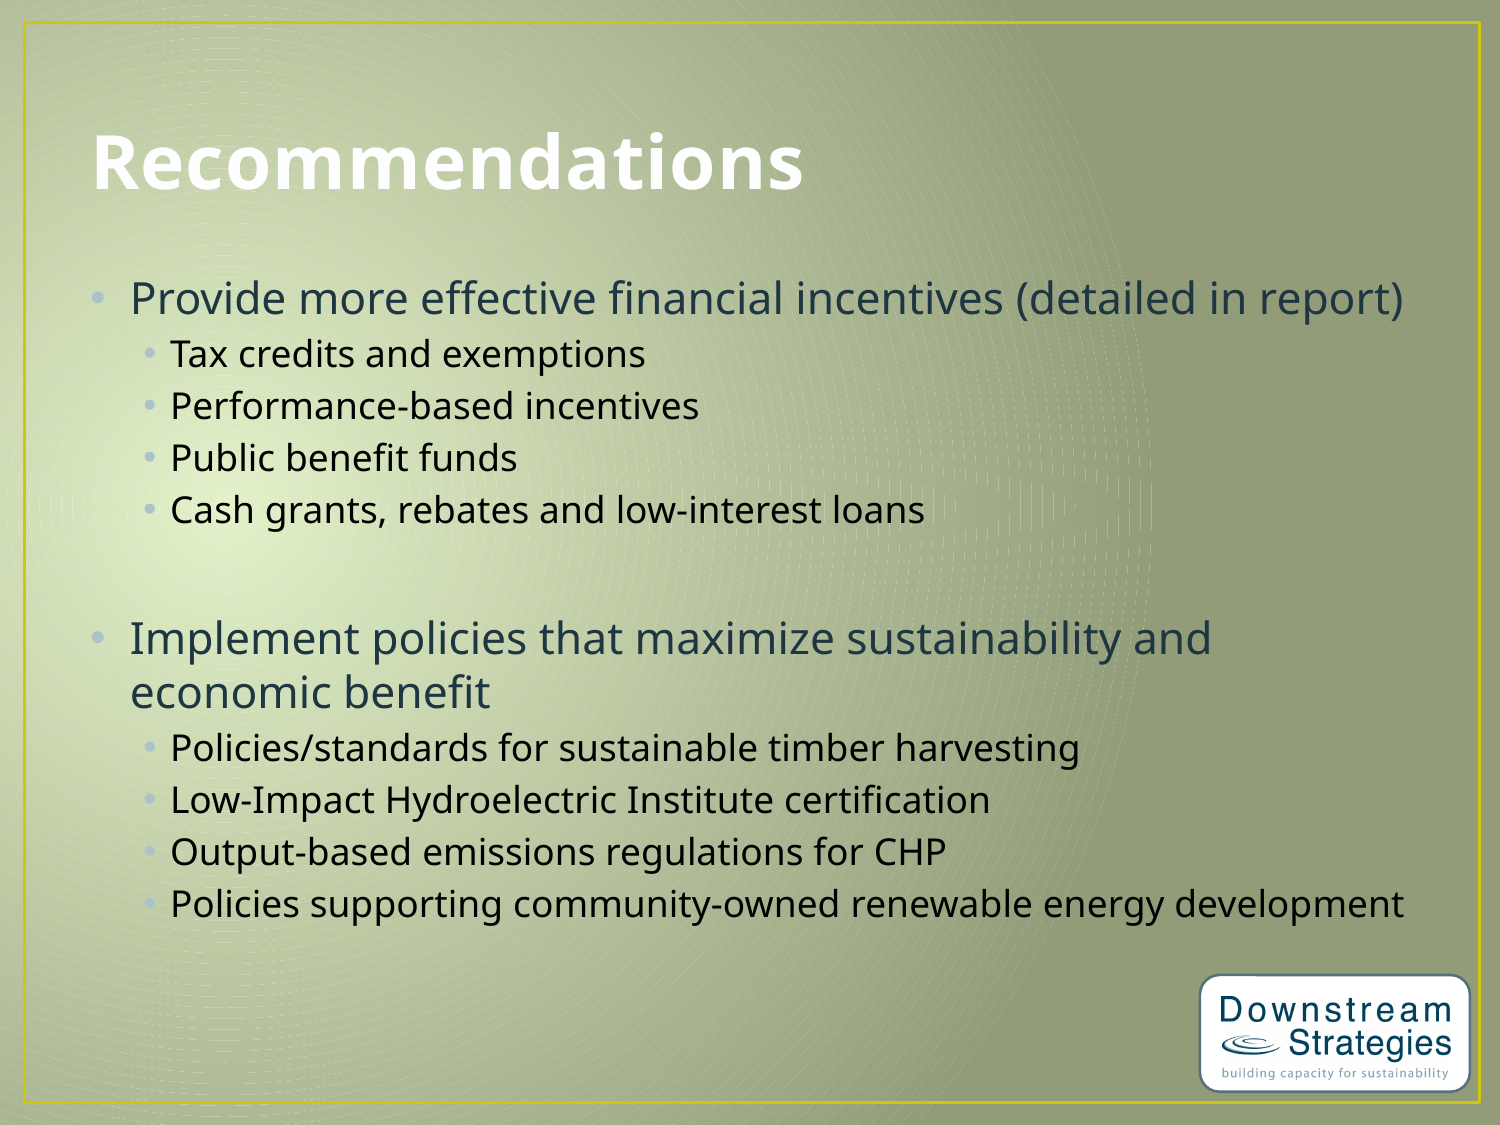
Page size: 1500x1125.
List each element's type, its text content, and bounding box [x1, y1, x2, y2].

list Provide more effective financial incentives (detailed in report) Tax credits and exemptions Performance-based incentives Public benefit funds Cash grants, rebates and low-interest loans Implement policies that maximize sustainability and economic benefit Policies/standards for sustainable timber harvesting Low-Impact Hydroelectric Institute certification Output-based emissions regulations for CHP Policies supporting community-owned renewable energy development [75, 262, 1425, 1005]
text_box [1199, 974, 1471, 1092]
title Recommendations [75, 45, 1425, 213]
